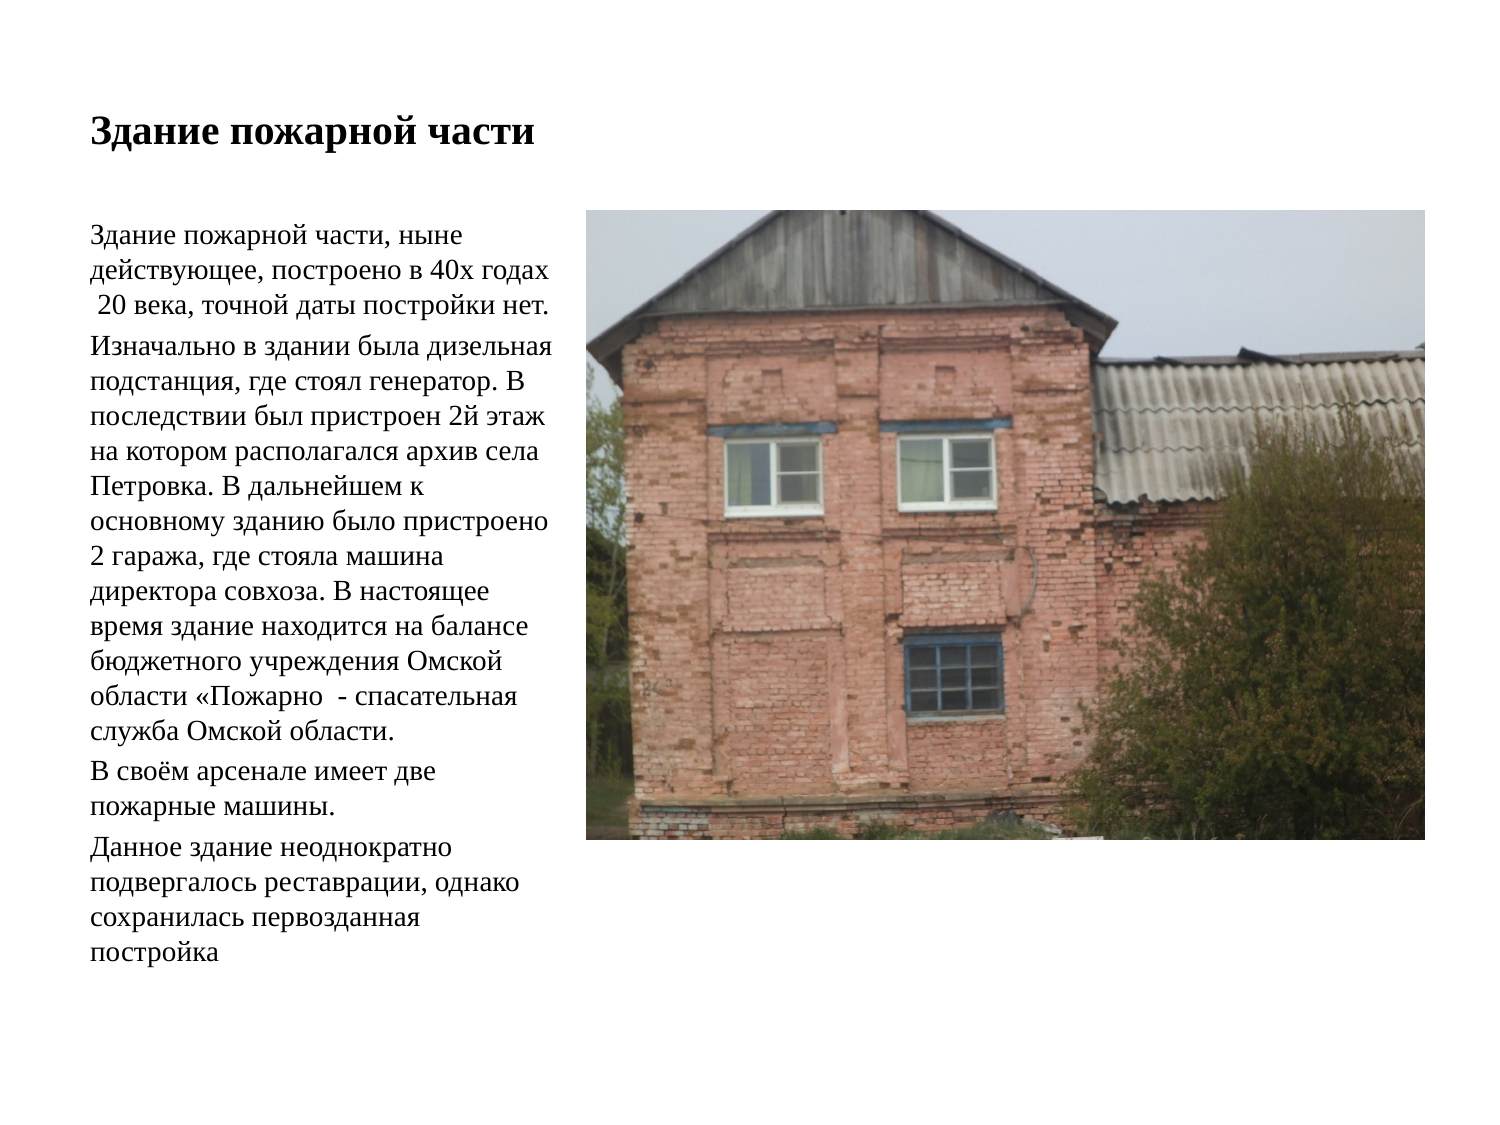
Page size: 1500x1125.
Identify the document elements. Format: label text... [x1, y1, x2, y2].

title Здание пожарной части [75, 44, 569, 161]
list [586, 210, 1426, 840]
list Здание пожарной части, ныне действующее, построено в 40х годах 20 века, точной даты постройки нет. Изначально в здании была дизельная подстанция, где стоял генератор. В последствии был пристроен 2й этаж на котором располагался архив села Петровка. В дальнейшем к основному зданию было пристроено 2 гаража, где стояла машина директора совхоза. В настоящее время здание находится на балансе бюджетного учреждения Омской области «Пожарно - спасательная служба Омской области. В своём арсенале имеет две пожарные машины. Данное здание неоднократно подвергалось реставрации, однако сохранилась первозданная постройка [75, 208, 569, 1005]
